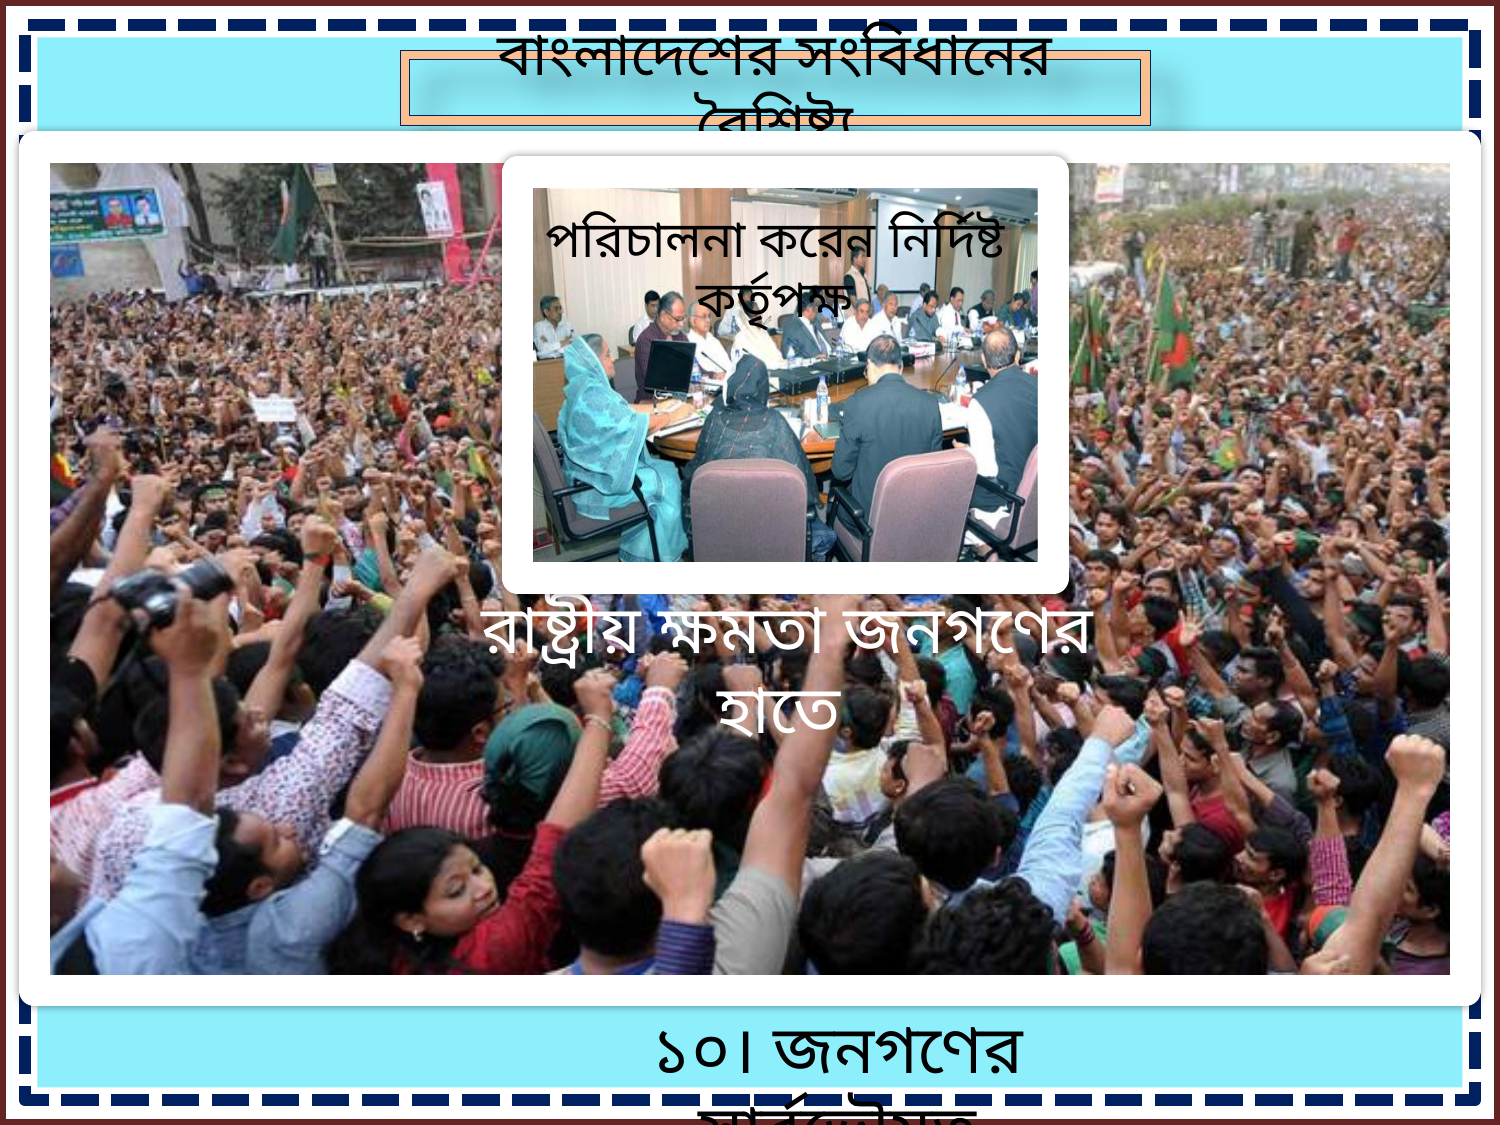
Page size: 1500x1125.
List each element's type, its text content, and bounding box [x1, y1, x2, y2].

picture [49, 162, 1451, 976]
text_box বাংলাদেশের সংবিধানের বৈশিষ্ট্য [398, 48, 1152, 125]
text_box ১০। জনগণের সার্বভৌমত্ব [499, 999, 1175, 1125]
